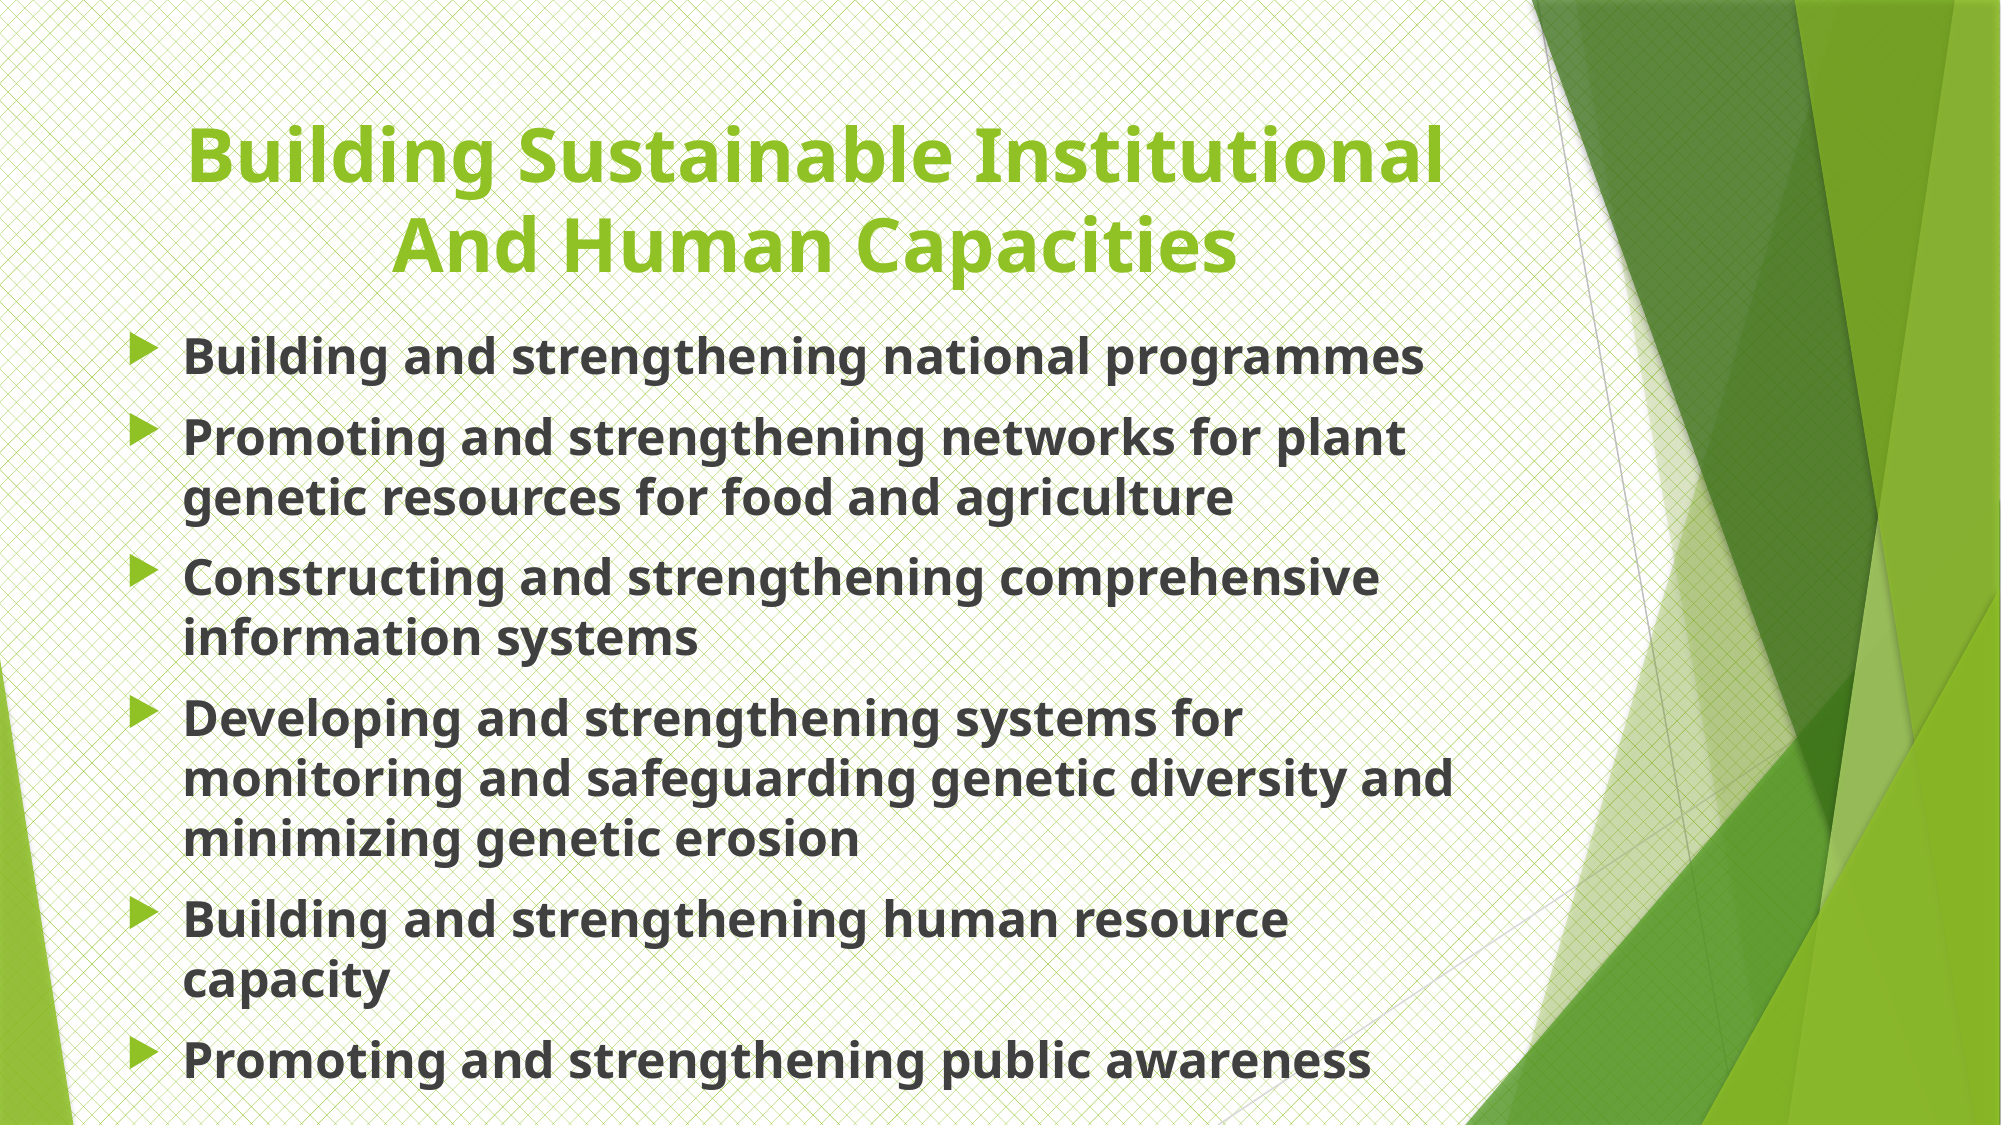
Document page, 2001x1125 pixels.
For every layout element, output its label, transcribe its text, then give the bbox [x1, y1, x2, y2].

title Building Sustainable Institutional And Human Capacities [111, 99, 1522, 316]
list Building and strengthening national programmes Promoting and strengthening networks for plant genetic resources for food and agriculture Constructing and strengthening comprehensive information systems Developing and strengthening systems for monitoring and safeguarding genetic diversity and minimizing genetic erosion Building and strengthening human resource capacity Promoting and strengthening public awareness [111, 316, 1522, 1050]
